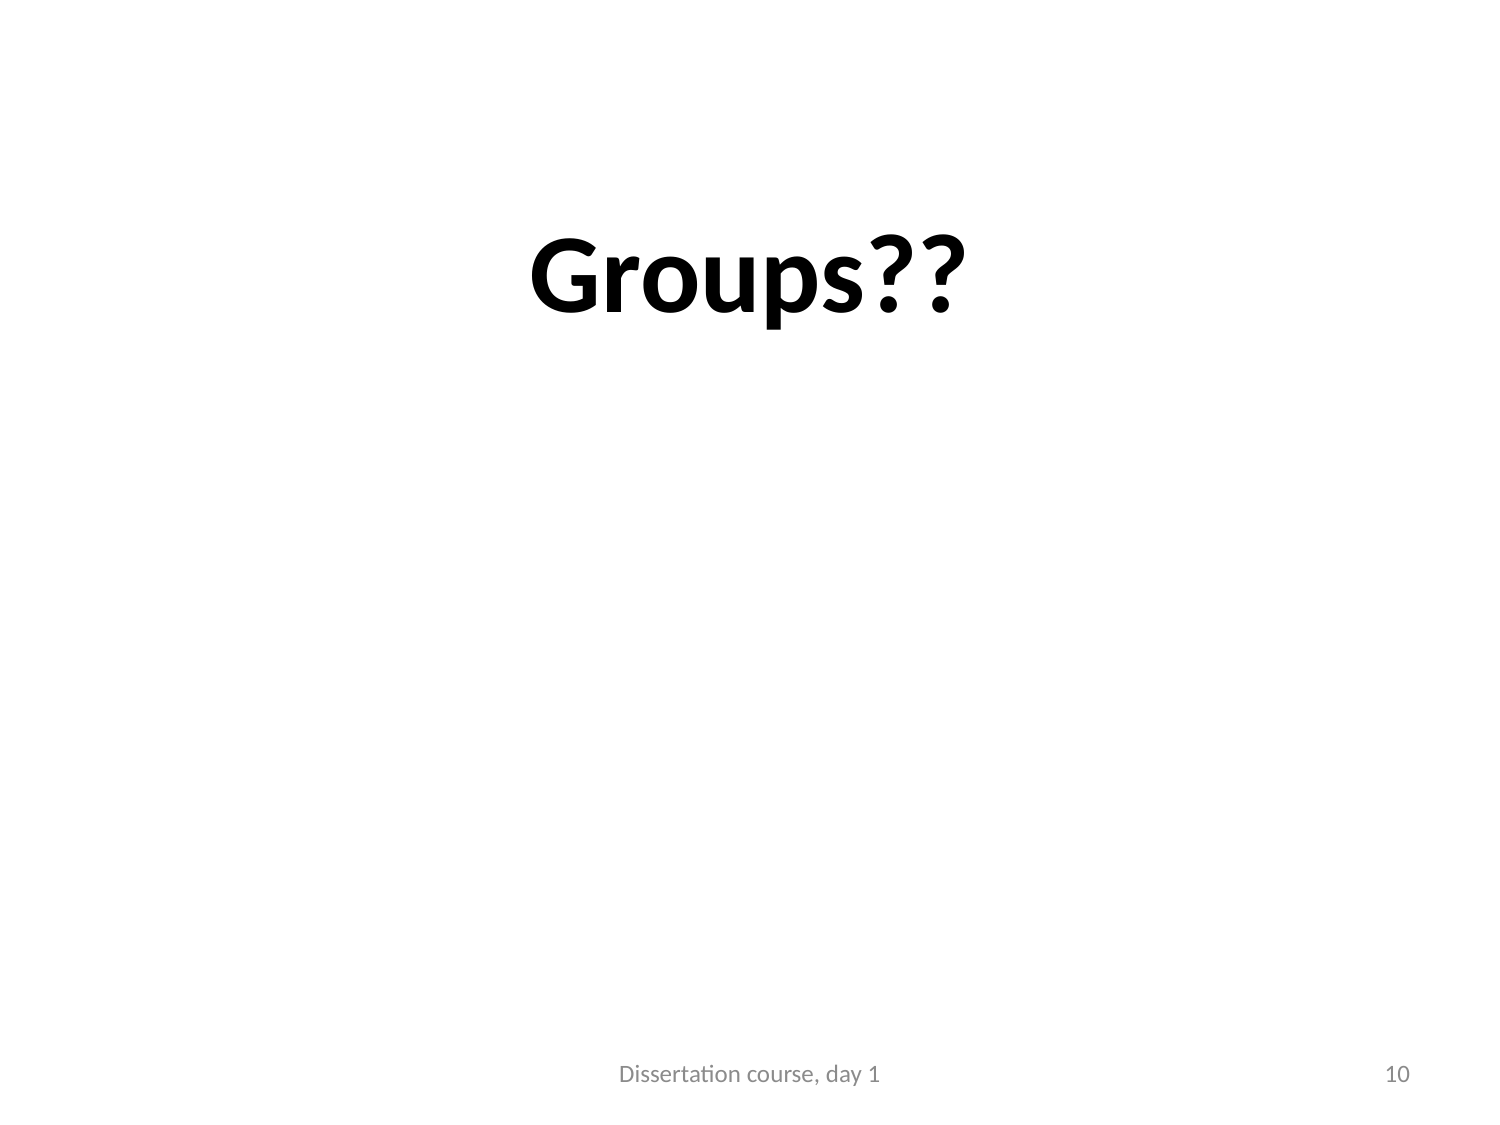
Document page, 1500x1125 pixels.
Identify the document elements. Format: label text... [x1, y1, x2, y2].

list Groups?? [75, 90, 1425, 1005]
slide_number 10 [1074, 1042, 1425, 1103]
footer Dissertation course, day 1 [512, 1042, 988, 1103]
